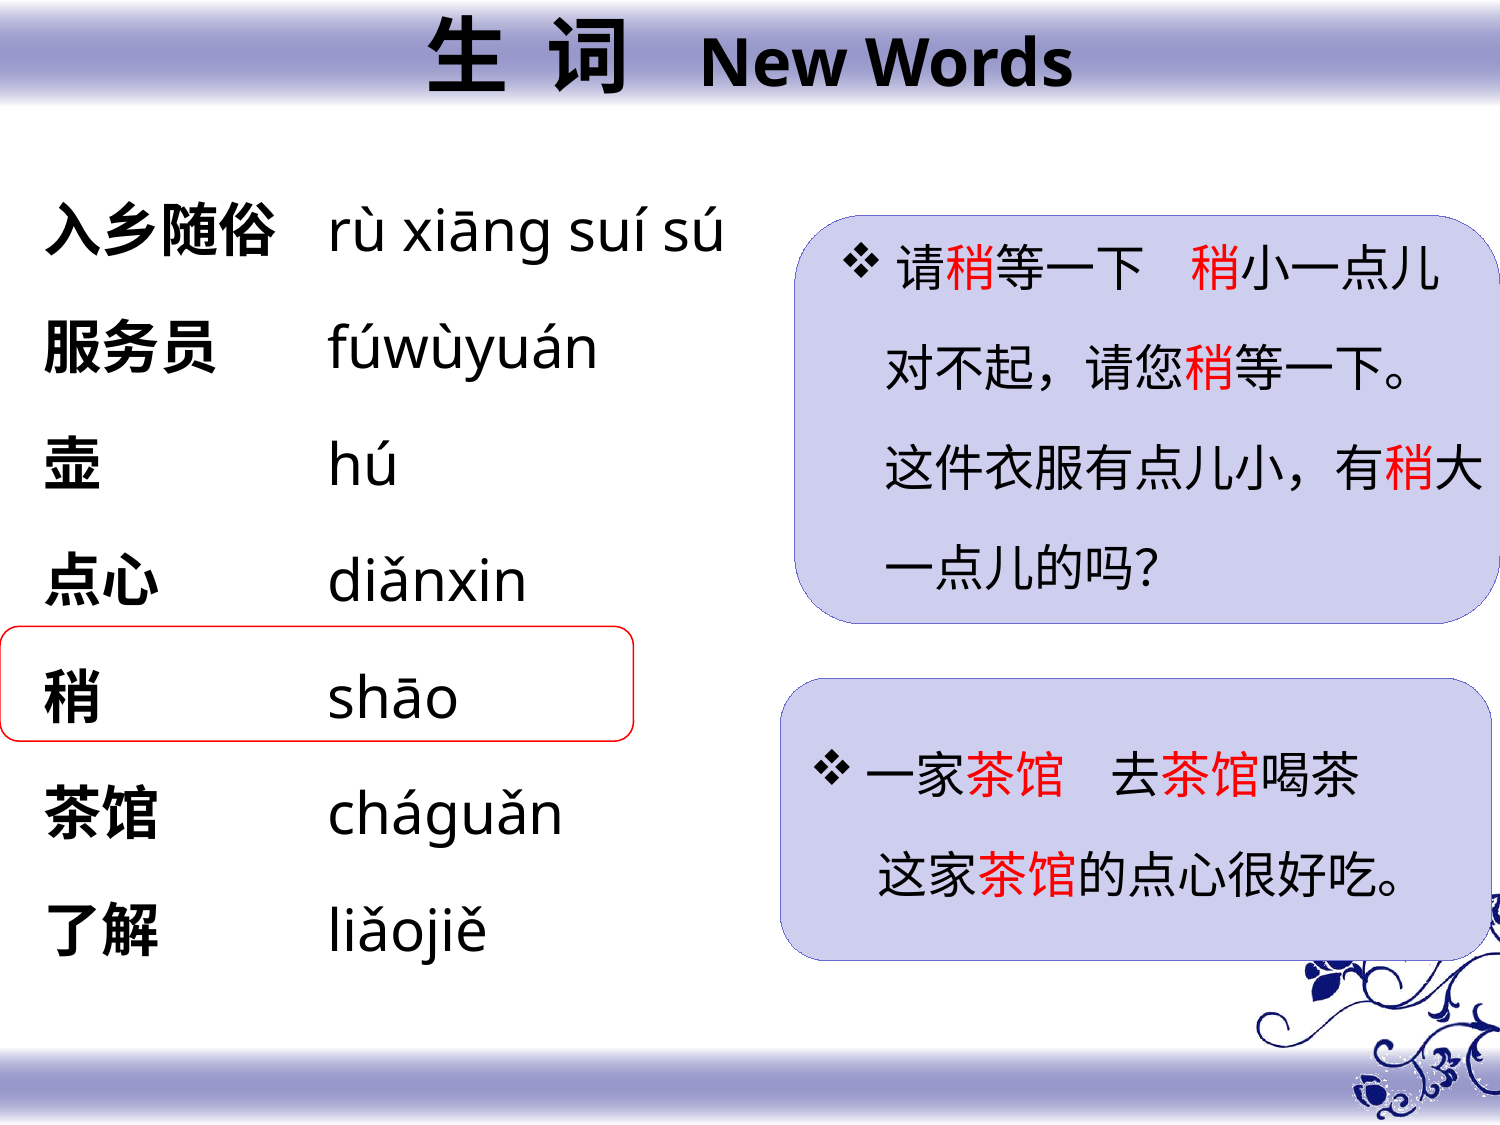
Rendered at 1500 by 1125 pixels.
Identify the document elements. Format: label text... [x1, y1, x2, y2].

text_box 一家茶馆 去茶馆喝茶 这家茶馆的点心很好吃。 [794, 705, 1500, 1052]
text_box rù xiāng suí sú fúwùyuán hú diǎnxin shāo cháguǎn liǎojiě [341, 151, 852, 1004]
picture [1245, 1052, 1500, 1125]
text_box [852, 577, 1497, 624]
text_box 入乡随俗 服务员 壶 点心 稍 茶馆 了解 [28, 151, 341, 1004]
text_box 请稍等一下 稍小一点儿 对不起，请您稍等一下。 这件衣服有点儿小，有稍大 一点儿的吗？ [852, 198, 1500, 577]
text_box [780, 678, 1488, 948]
text_box 生 词 New Words [0, 3, 1500, 103]
text_box [0, 626, 28, 742]
